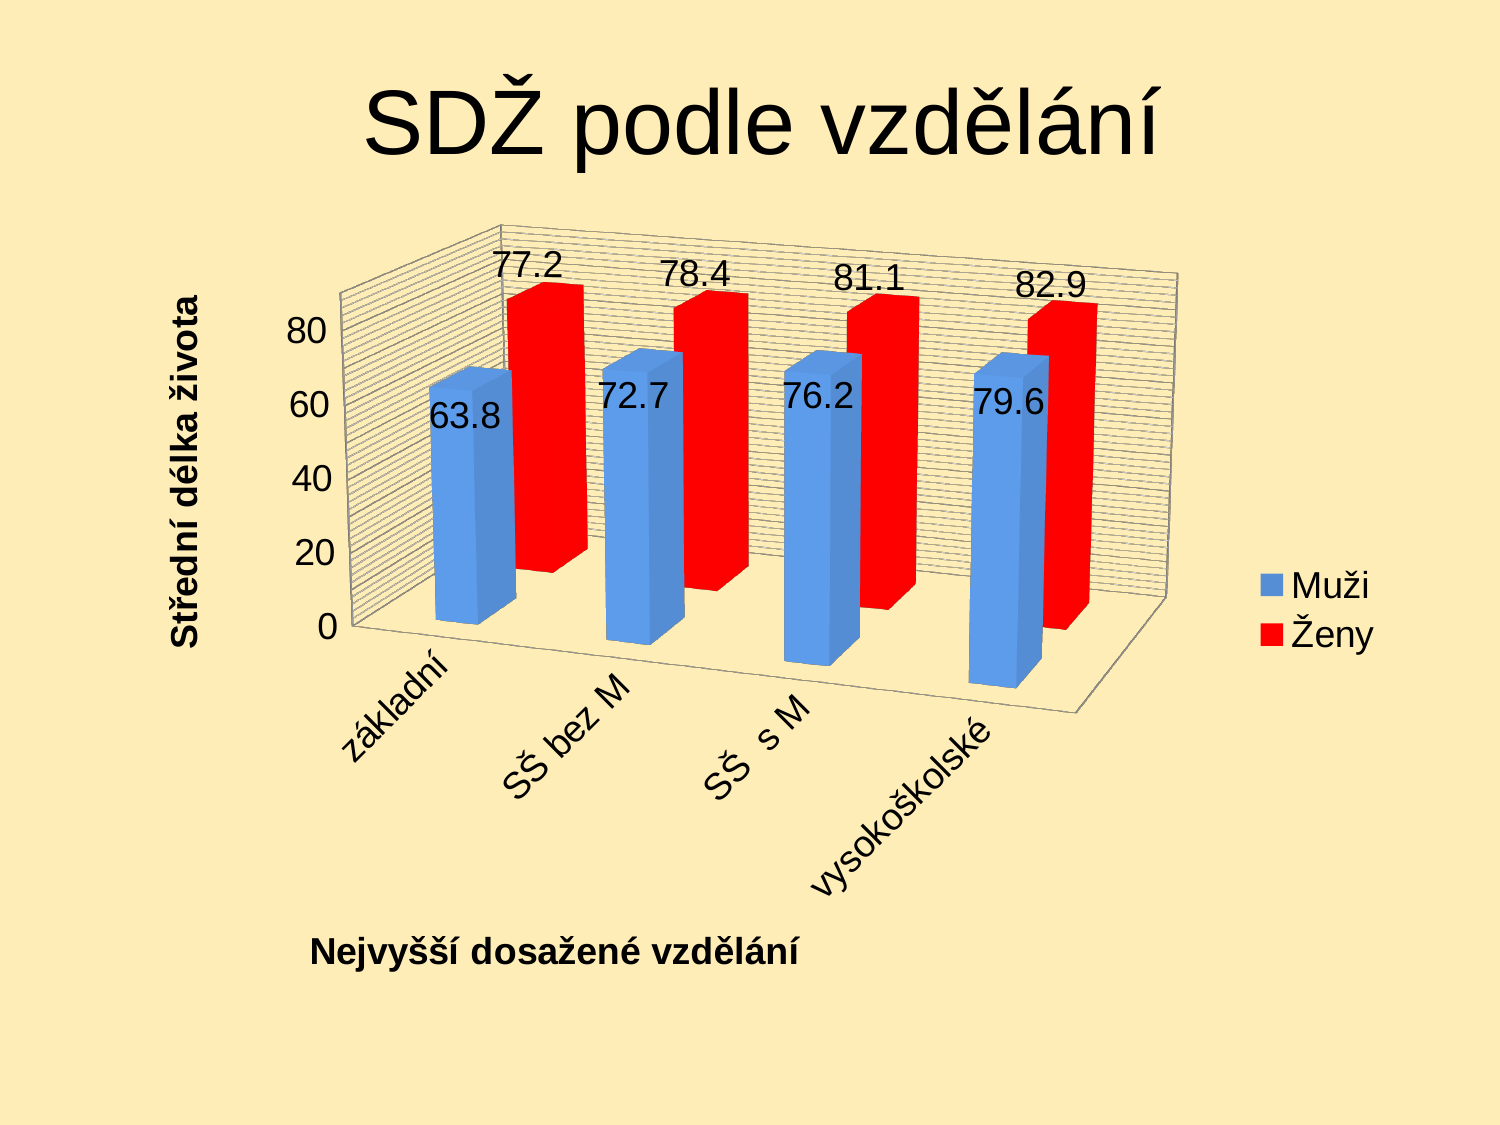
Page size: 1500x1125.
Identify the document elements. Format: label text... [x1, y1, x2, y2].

chart [123, 207, 1400, 1012]
title SDŽ podle vzdělání [123, 42, 1403, 193]
